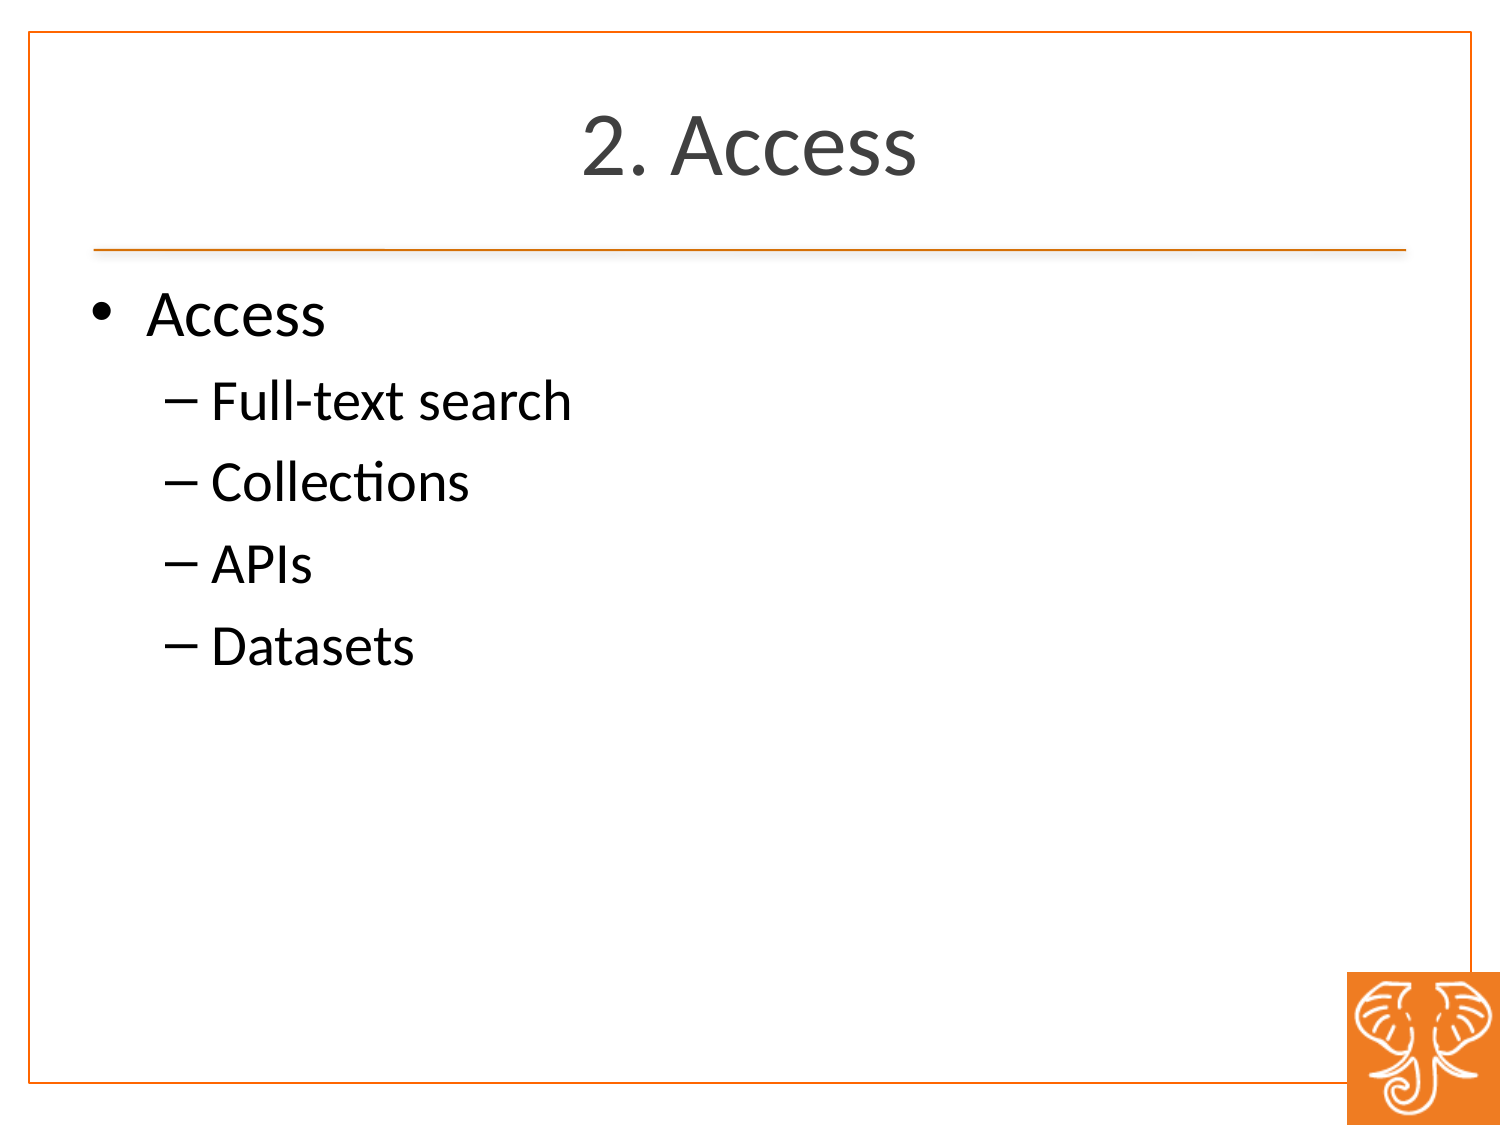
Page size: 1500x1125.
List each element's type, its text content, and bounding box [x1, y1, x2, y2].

list Access Full-text search Collections APIs Datasets [75, 262, 1425, 1066]
title 2. Access [75, 45, 1425, 233]
picture [1347, 972, 1500, 1125]
